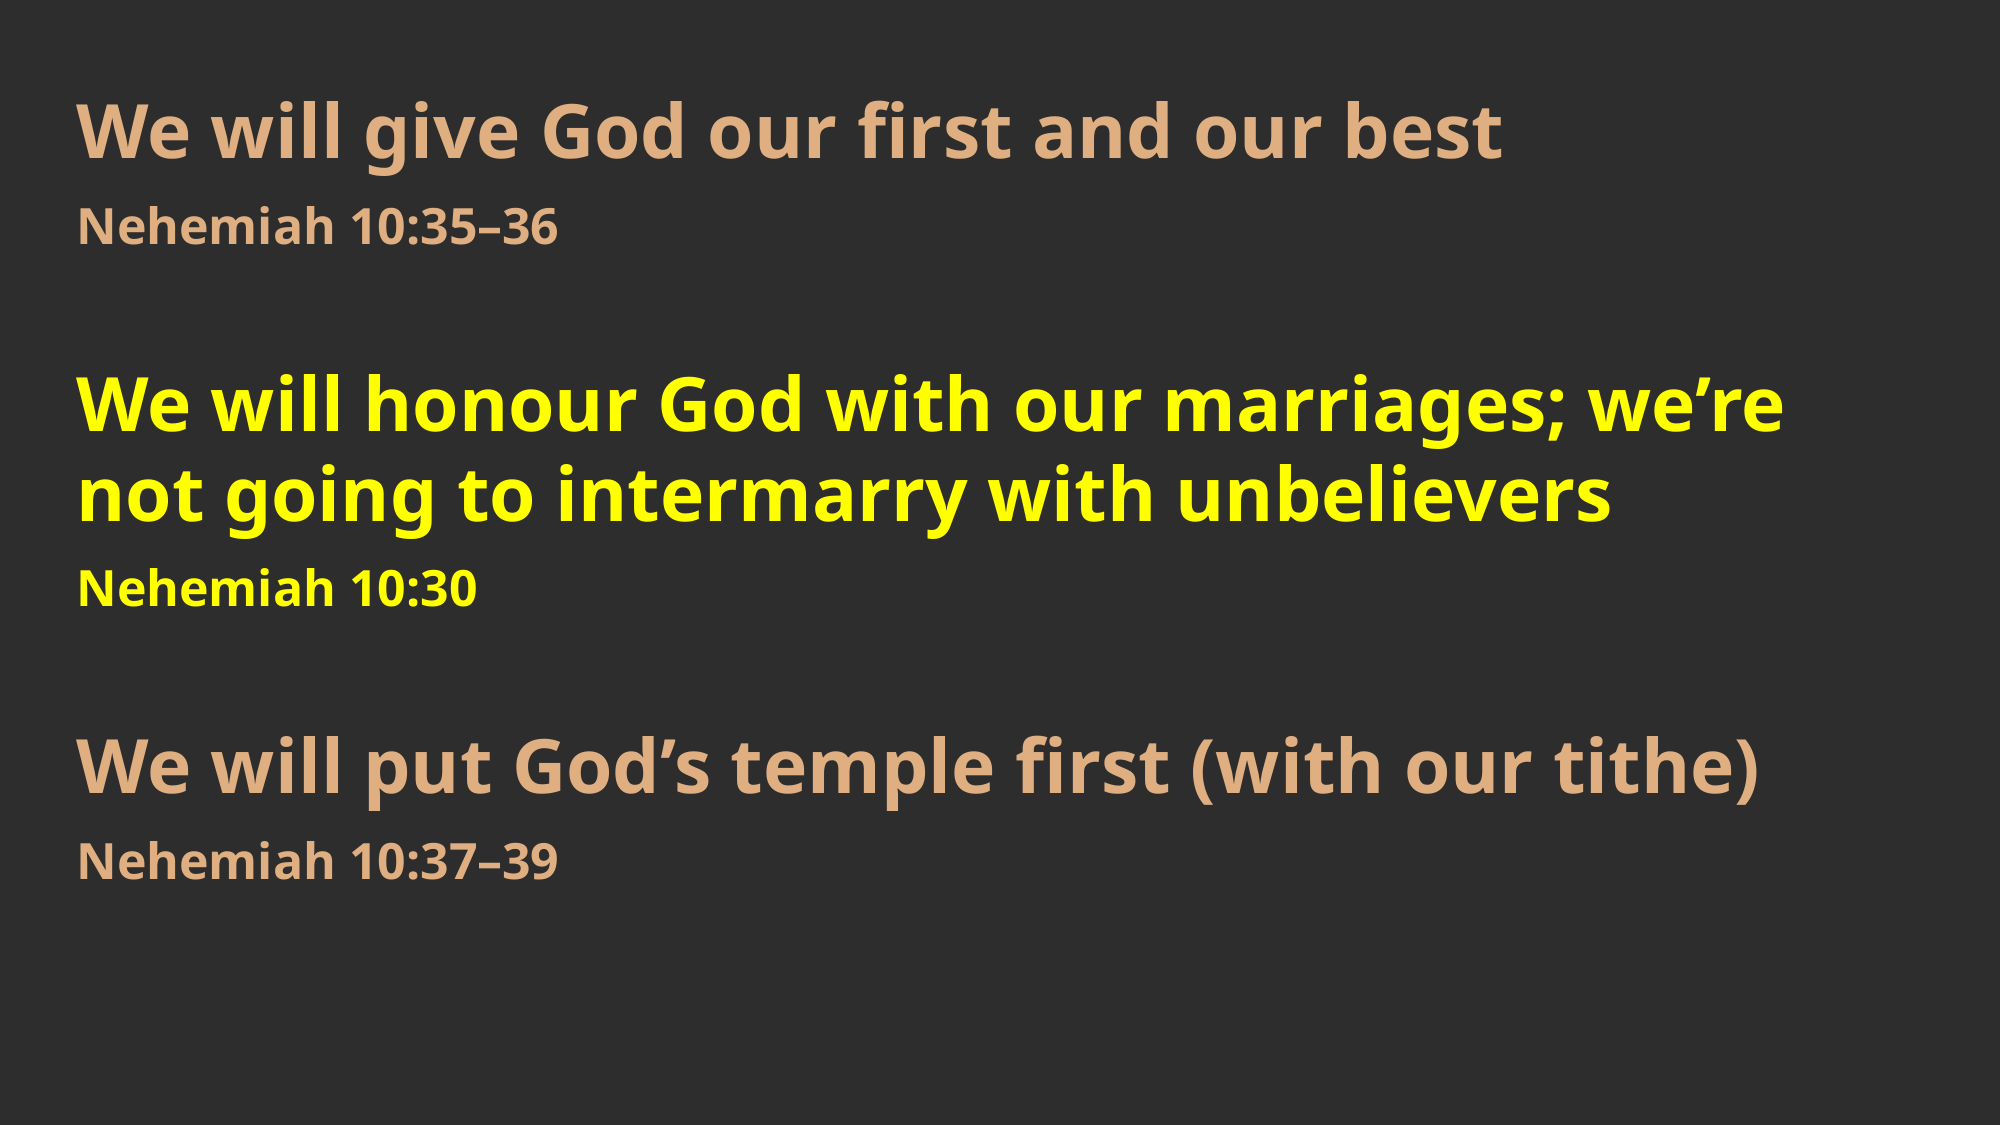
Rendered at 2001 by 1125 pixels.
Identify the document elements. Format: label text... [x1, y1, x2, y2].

list We will give God our first and our best Nehemiah 10:35–36 We will honour God with our marriages; we’re not going to intermarry with unbelievers Nehemiah 10:30 We will put God’s temple first (with our tithe) Nehemiah 10:37–39 [61, 75, 1939, 1014]
